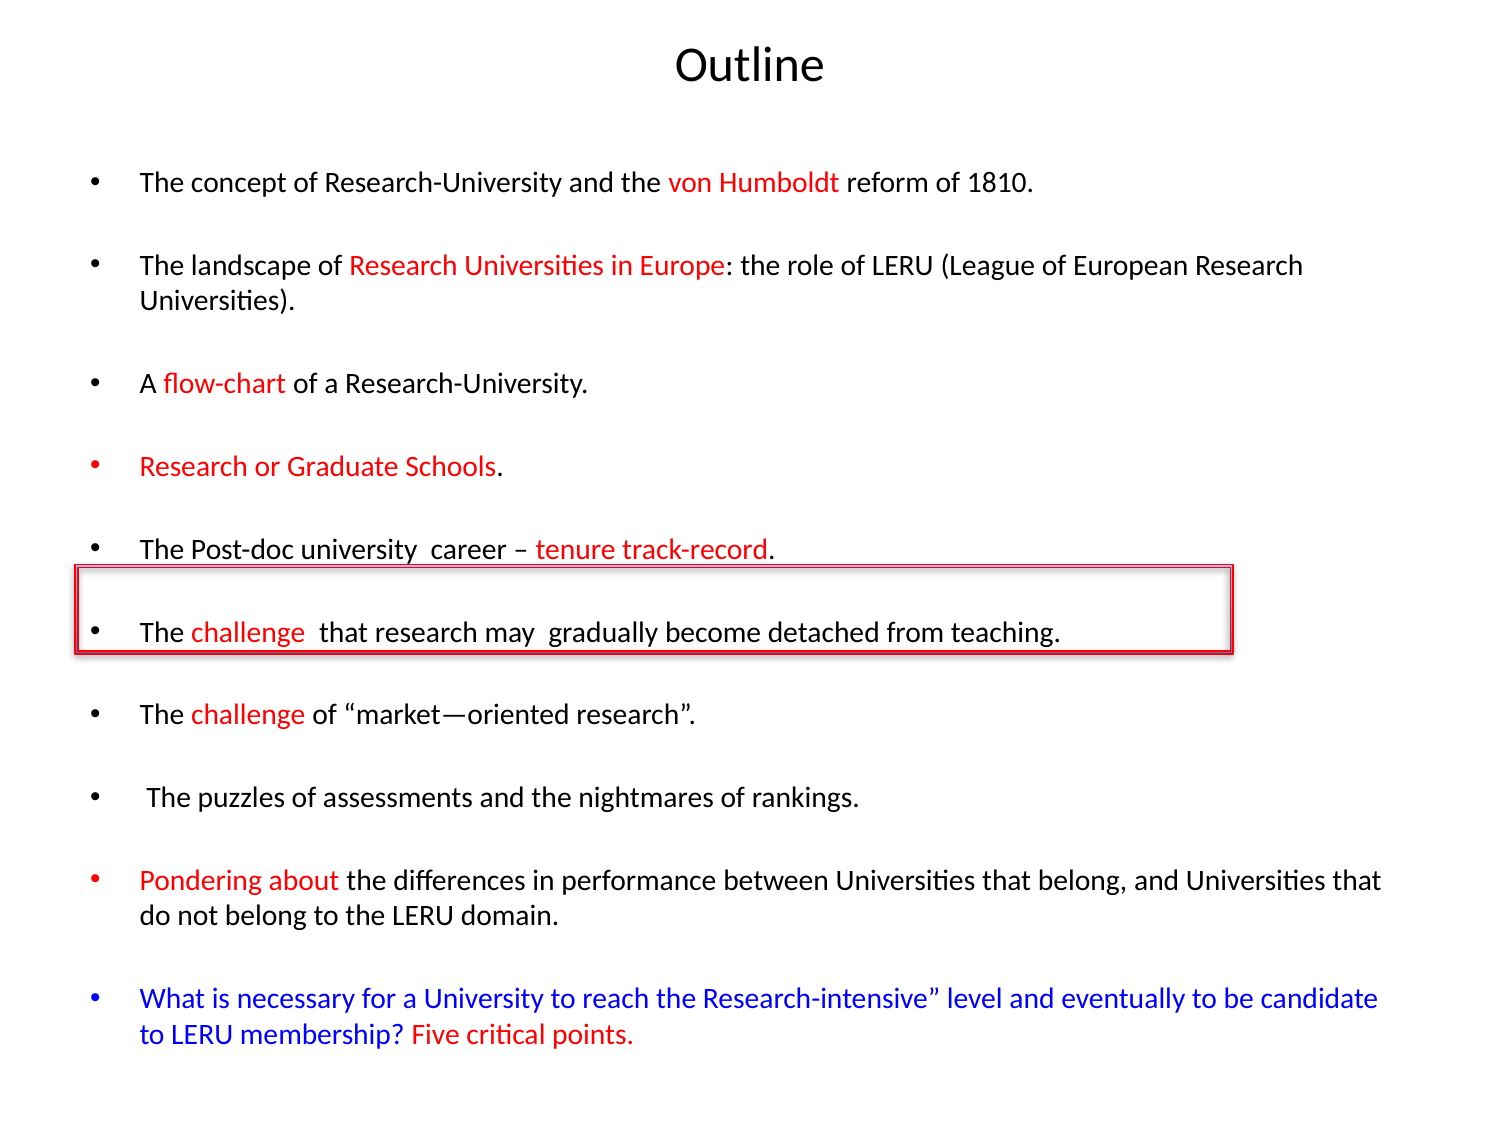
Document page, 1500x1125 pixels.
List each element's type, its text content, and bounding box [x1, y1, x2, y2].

title Outline [75, 0, 1425, 155]
list The concept of Research-University and the von Humboldt reform of 1810. The landscape of Research Universities in Europe: the role of LERU (League of European Research Universities). A flow-chart of a Research-University. Research or Graduate Schools. The Post-doc university career – tenure track-record. The challenge that research may gradually become detached from teaching. The challenge of “market—oriented research”. The puzzles of assessments and the nightmares of rankings. Pondering about the differences in performance between Universities that belong, and Universities that do not belong to the LERU domain. What is necessary for a University to reach the Research-intensive” level and eventually to be candidate to LERU membership? Five critical points. [75, 155, 1425, 1067]
text_box [74, 564, 1234, 655]
